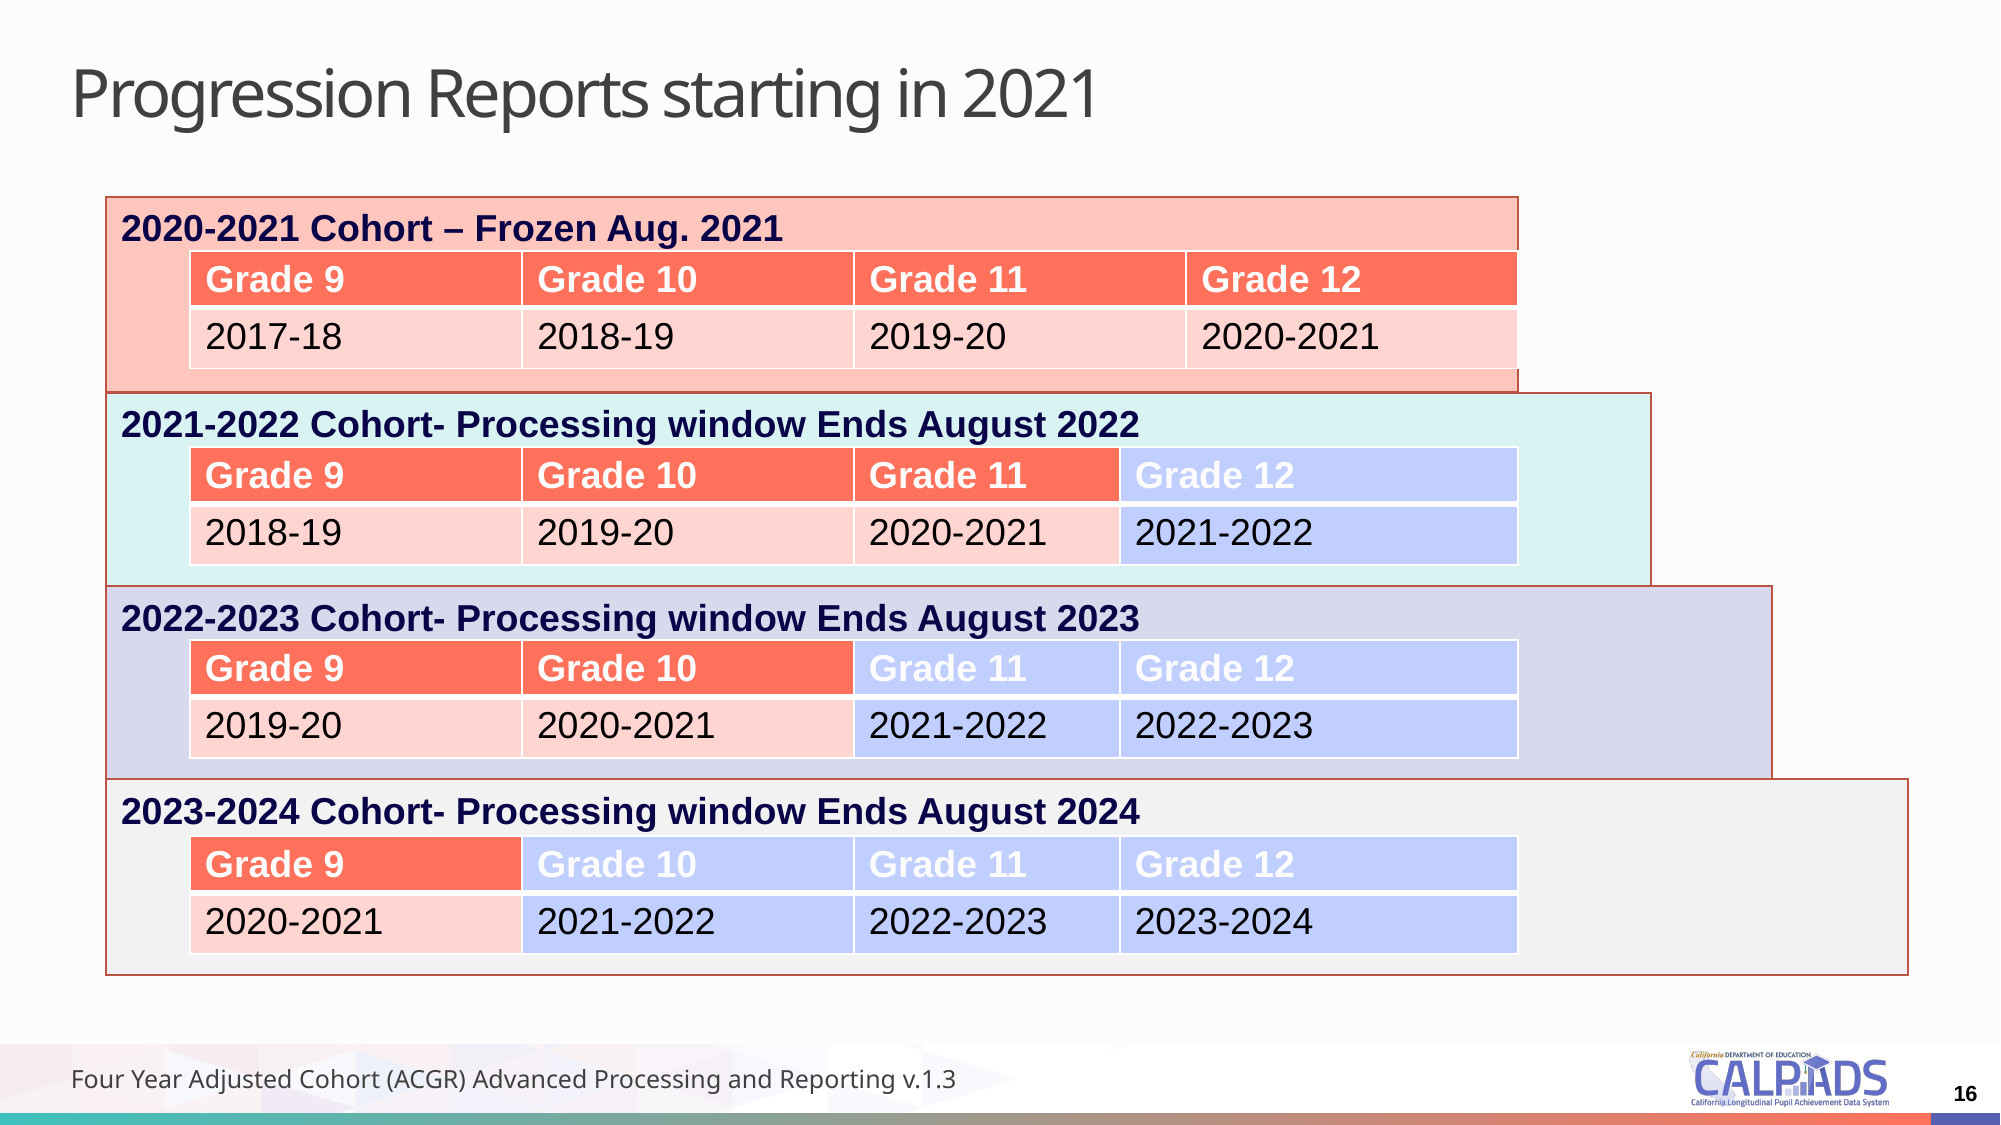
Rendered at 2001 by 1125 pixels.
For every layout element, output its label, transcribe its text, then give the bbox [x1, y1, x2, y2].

table_cell 2019-20 [523, 507, 853, 564]
picture [0, 1044, 1931, 1113]
text_box Progression Reports starting in 2021 [70, 59, 1616, 148]
table_cell 2018-19 [523, 310, 853, 368]
table_header Grade 12 [1121, 641, 1517, 694]
table_cell 2021-2022 [1121, 507, 1517, 564]
table_header Grade 12 [1187, 252, 1517, 305]
table_header Grade 10 [523, 252, 853, 305]
table_cell 2022-2023 [855, 896, 1119, 953]
table_header Grade 12 [1121, 837, 1517, 890]
table_header Grade 12 [1121, 448, 1517, 501]
text_box 2021-2022 Cohort- Processing window Ends August 2022 [106, 392, 1651, 586]
footer Four Year Adjusted Cohort (ACGR) Advanced Processing and Reporting v.1.3 [70, 1044, 969, 1112]
text_box 2022-2023 Cohort- Processing window Ends August 2023 [106, 586, 1772, 779]
table_cell 2017-18 [191, 310, 521, 368]
table_cell 2021-2022 [855, 700, 1119, 757]
table_cell 2022-2023 [1121, 700, 1517, 757]
table_header Grade 9 [191, 641, 521, 694]
table_header Grade 11 [855, 252, 1185, 305]
table_cell 2019-20 [855, 310, 1185, 368]
table_header Grade 9 [191, 252, 521, 305]
text_box 2020-2021 Cohort – Frozen Aug. 2021 [106, 196, 1519, 392]
table_cell 2018-19 [191, 507, 521, 564]
table_header Grade 10 [523, 448, 853, 501]
table_header Grade 11 [855, 837, 1119, 890]
table_header Grade 10 [523, 837, 853, 890]
table_cell 2020-2021 [523, 700, 853, 757]
table_cell 2023-2024 [1121, 896, 1517, 953]
table_cell 2020-2021 [1187, 310, 1517, 368]
slide_number 16 [1931, 1044, 2000, 1114]
table_cell 2021-2022 [523, 896, 853, 953]
table_cell 2019-20 [191, 700, 521, 757]
table_header Grade 11 [855, 448, 1119, 501]
table_header Grade 11 [855, 641, 1119, 694]
table_header Grade 10 [523, 641, 853, 694]
text_box 2023-2024 Cohort- Processing window Ends August 2024 [106, 779, 1909, 976]
table_cell 2020-2021 [191, 896, 521, 953]
table_header Grade 9 [191, 448, 521, 501]
table_header Grade 9 [191, 837, 521, 890]
table_cell 2020-2021 [855, 507, 1119, 564]
